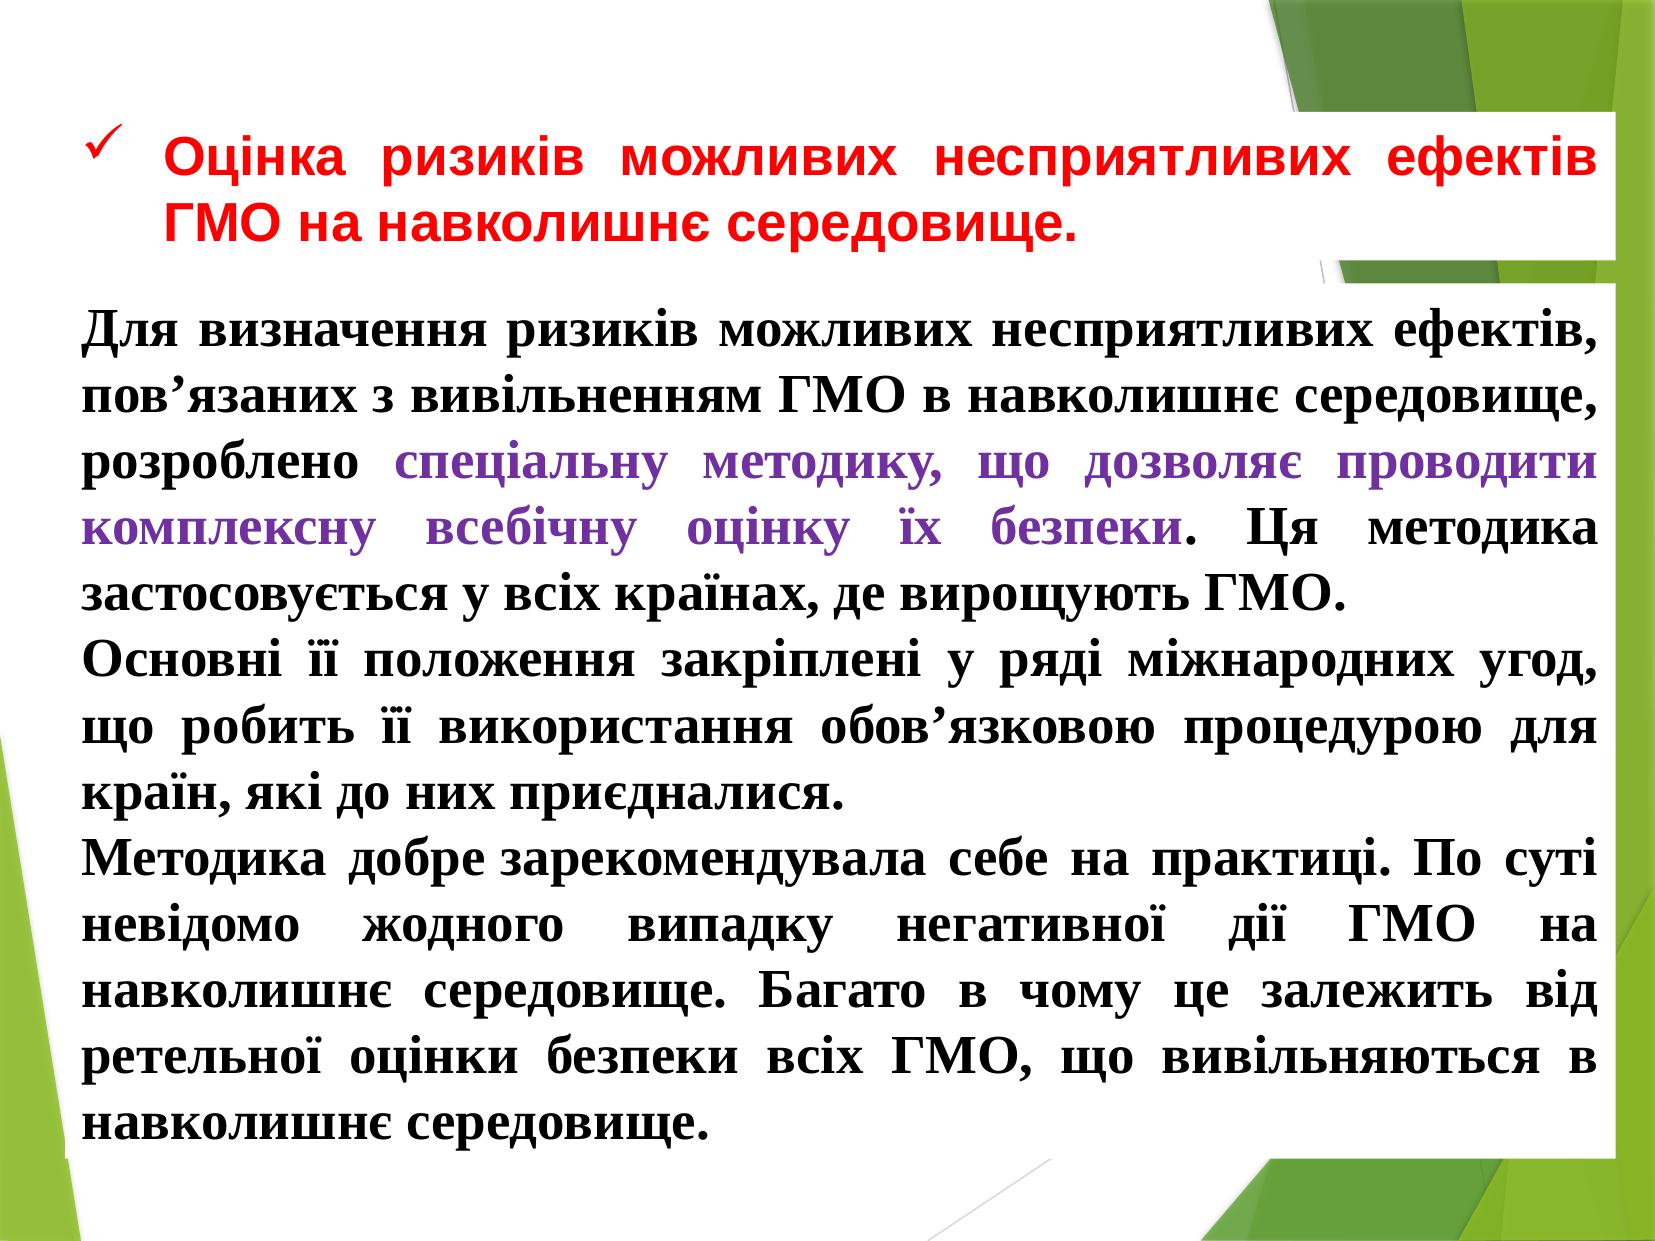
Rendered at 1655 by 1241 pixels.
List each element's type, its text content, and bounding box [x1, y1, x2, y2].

text_box Оцінка ризиків можливих несприятливих ефектів ГМО на навколишнє середовище. [64, 111, 1616, 261]
text_box Для визначення ризиків можливих несприятливих ефектів, пов’язаних з вивільненням ГМО в навколишнє середовище, розроблено спеціальну методику, що дозволяє проводити комплексну всебічну оцінку їх безпеки. Ця методика застосовується у всіх країнах, де вирощують ГМО. Основні її положення закріплені у ряді міжнародних угод, що робить її використання обов’язковою процедурою для країн, які до них приєдналися. Методика добре зарекомендувала себе на практиці. По суті невідомо жодного випадку негативної дії ГМО на навколишнє середовище. Багато в чому це залежить від ретельної оцінки безпеки всіх ГМО, що вивільняються в навколишнє середовище. [65, 283, 1616, 1159]
